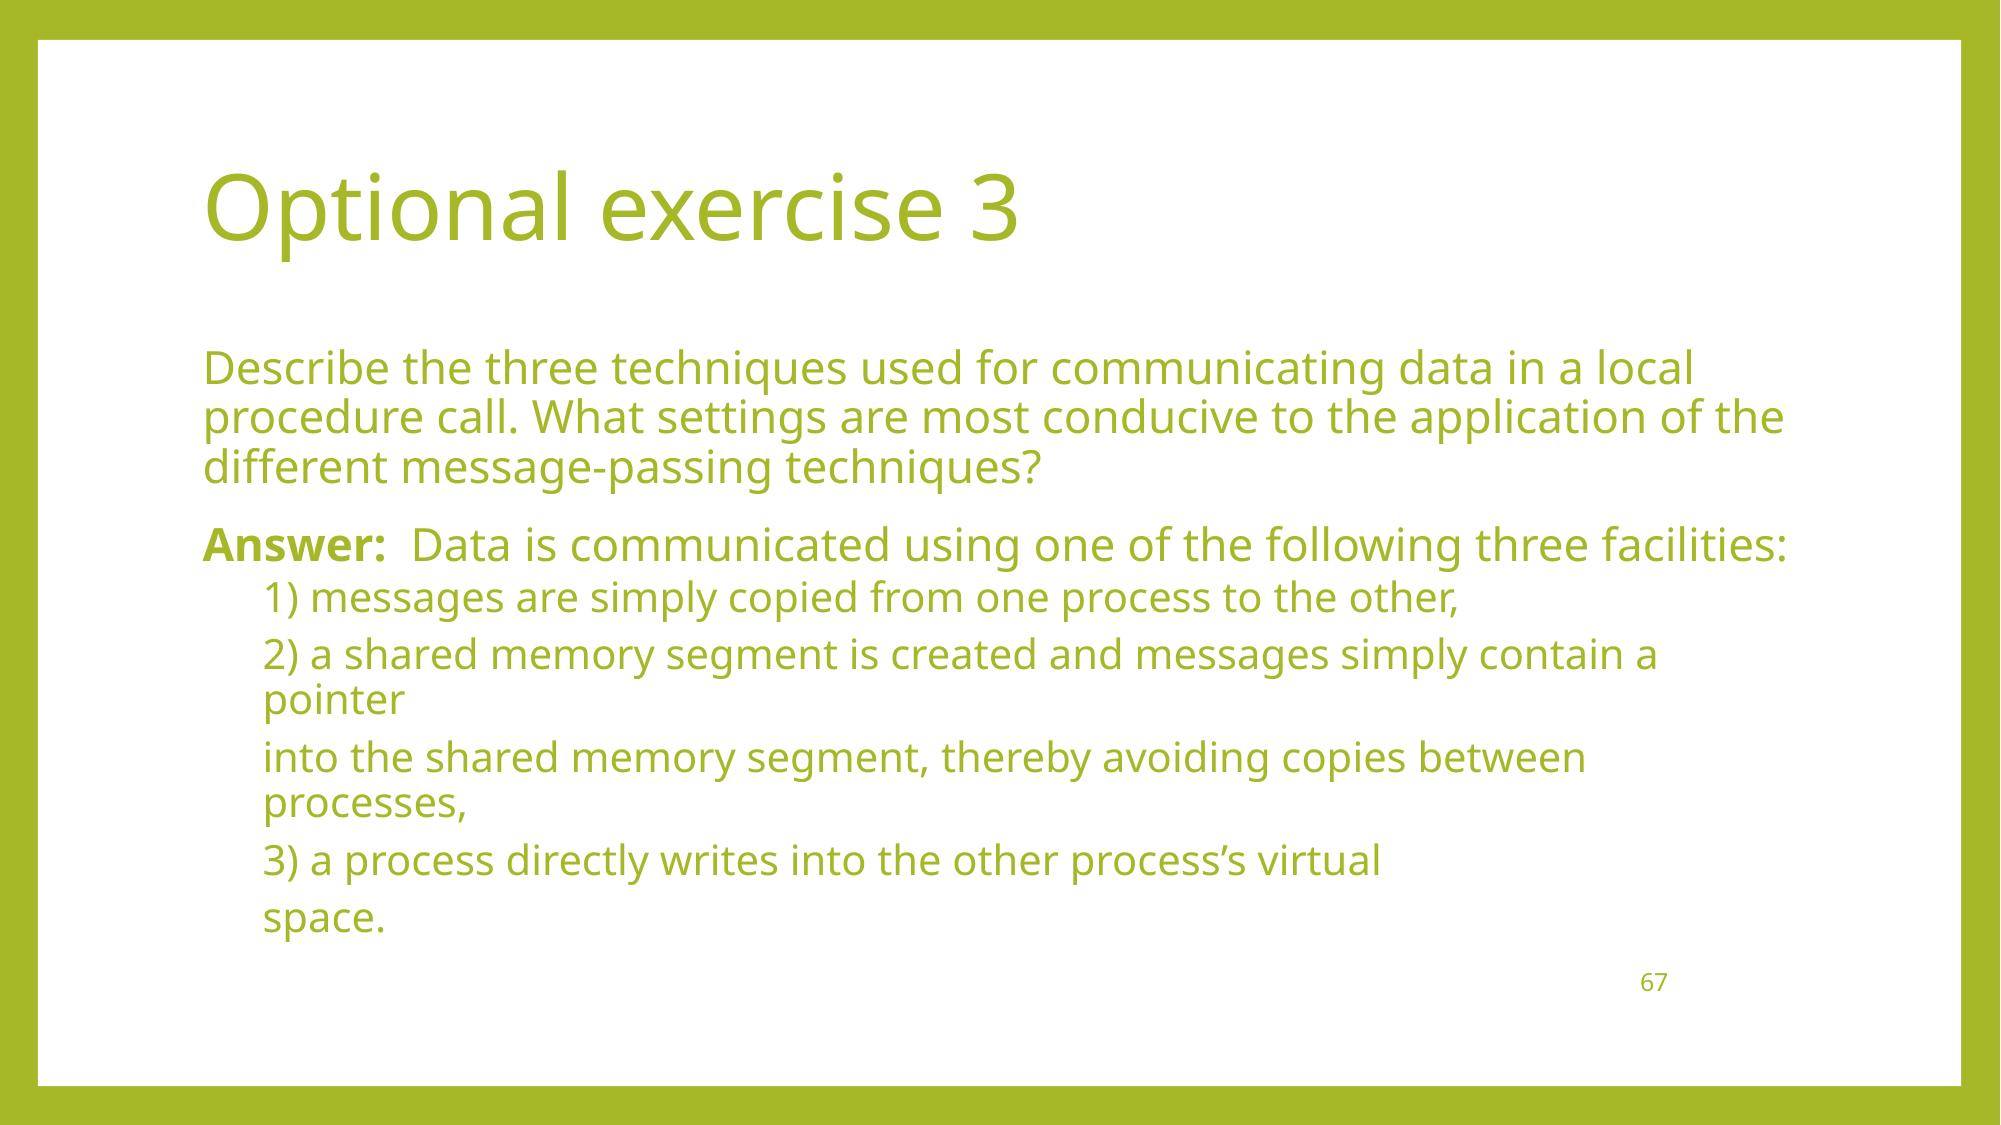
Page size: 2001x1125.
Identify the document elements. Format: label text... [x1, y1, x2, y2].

slide_number 67 [1583, 940, 1684, 1027]
list Describe the three techniques used for communicating data in a local procedure call. What settings are most conducive to the application of the different message-passing techniques? Answer: Data is communicated using one of the following three facilities: 1) messages are simply copied from one process to the other, 2) a shared memory segment is created and messages simply contain a pointer into the shared memory segment, thereby avoiding copies between processes, 3) a process directly writes into the other process’s virtual space. [187, 337, 1808, 1000]
title Optional exercise 3 [187, 99, 1808, 323]
